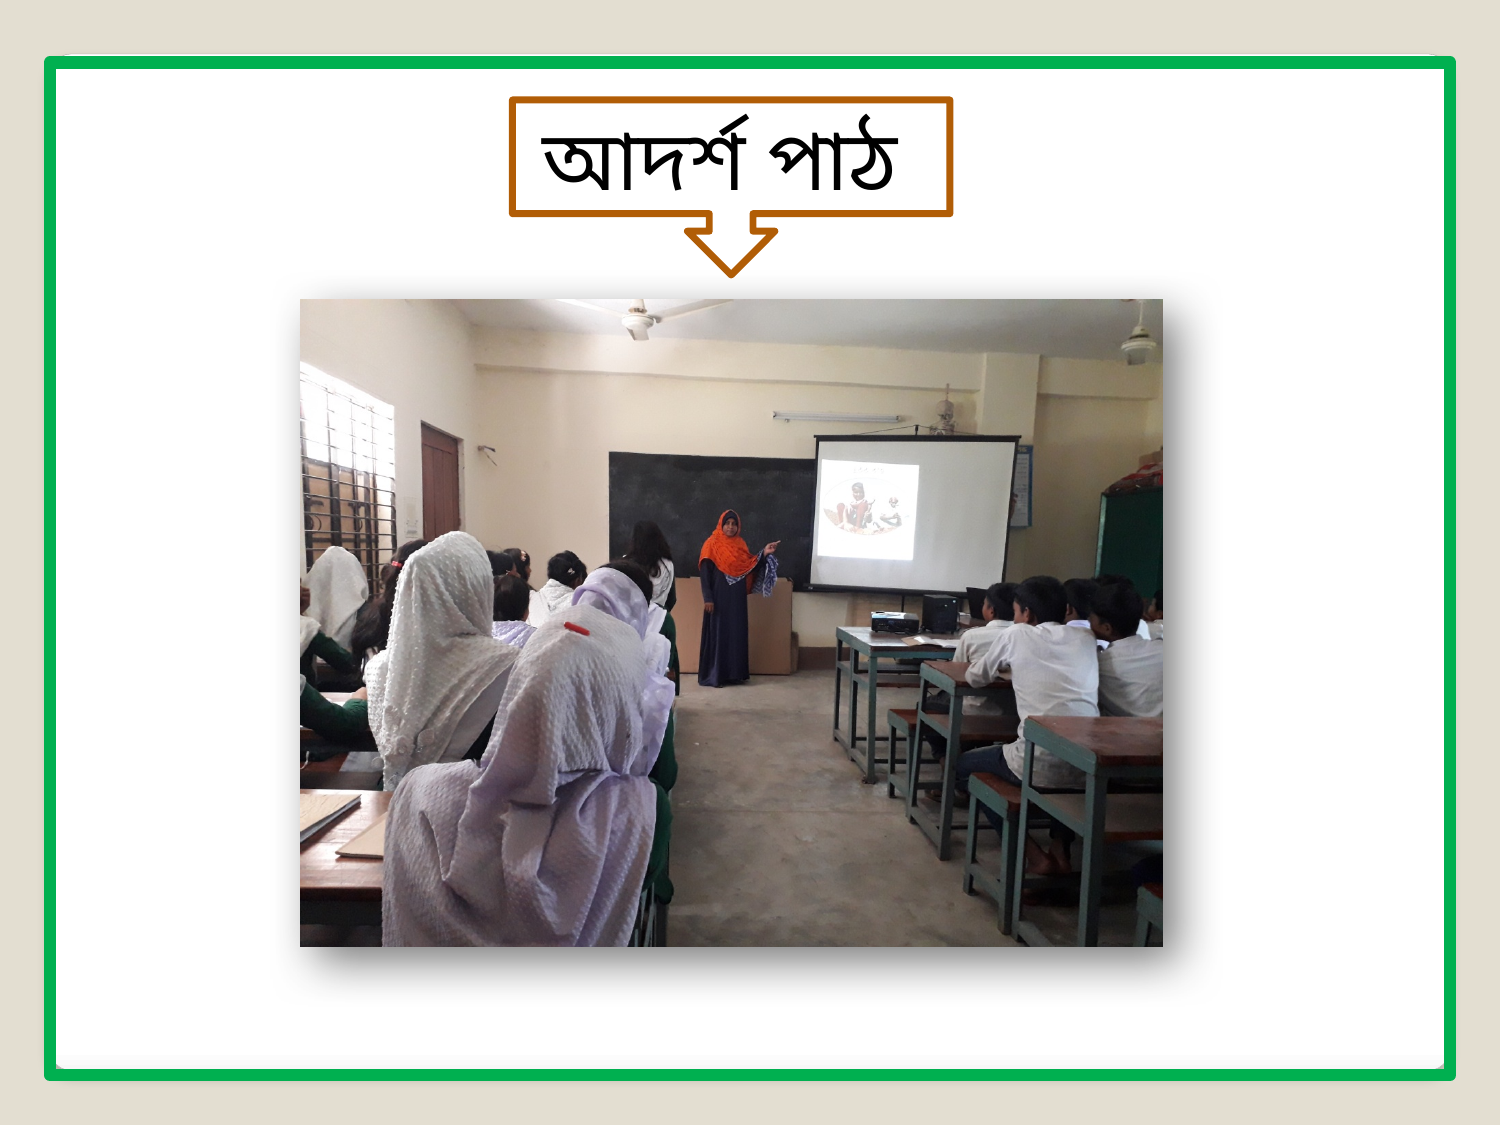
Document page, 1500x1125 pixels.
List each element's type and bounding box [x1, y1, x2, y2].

text_box [47, 59, 1453, 1078]
picture [299, 299, 1163, 948]
